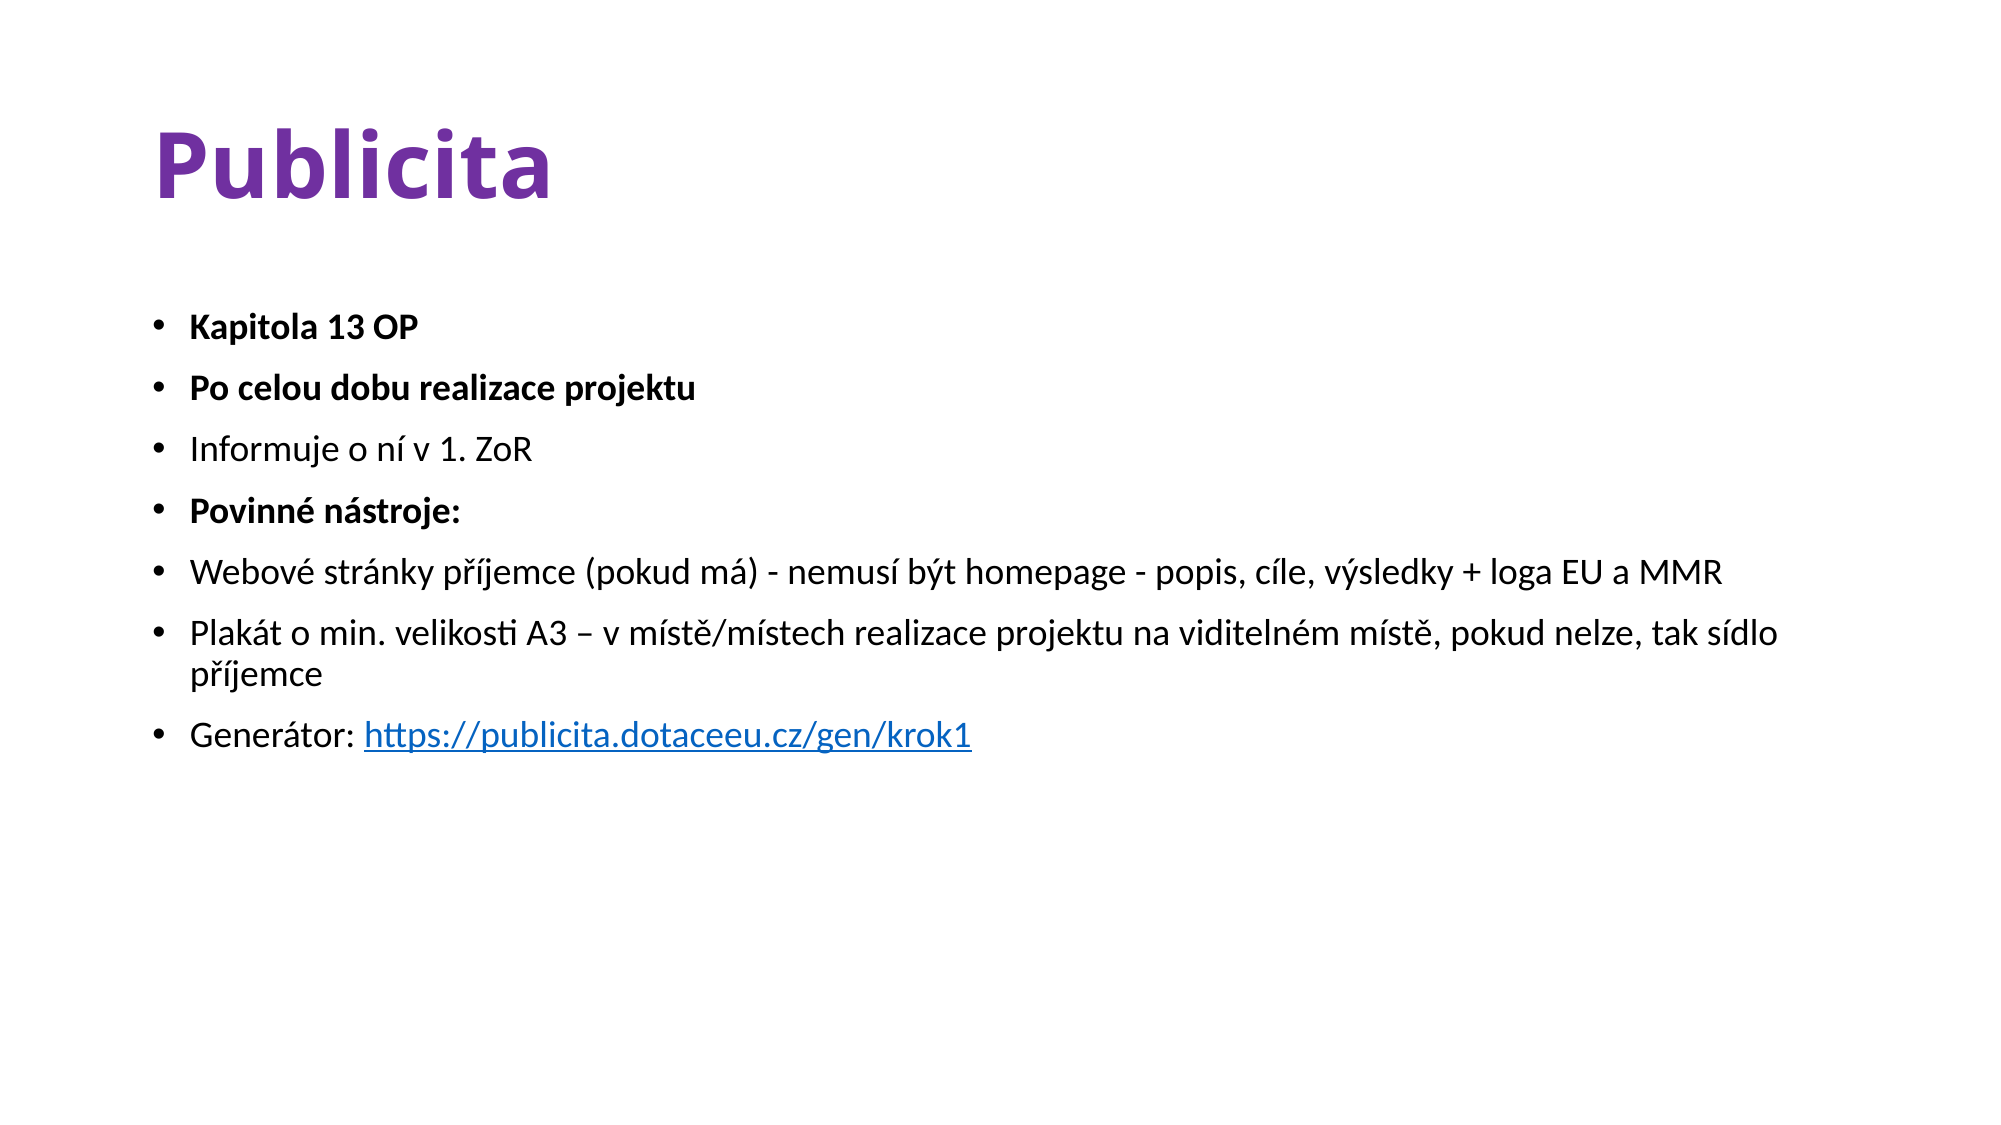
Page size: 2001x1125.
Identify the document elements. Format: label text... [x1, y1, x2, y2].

title Publicita [137, 59, 1863, 278]
list Kapitola 13 OP Po celou dobu realizace projektu Informuje o ní v 1. ZoR Povinné nástroje: Webové stránky příjemce (pokud má) - nemusí být homepage - popis, cíle, výsledky + loga EU a MMR Plakát o min. velikosti A3 – v místě/místech realizace projektu na viditelném místě, pokud nelze, tak sídlo příjemce Generátor: https://publicita.dotaceeu.cz/gen/krok1 [137, 299, 1863, 1014]
